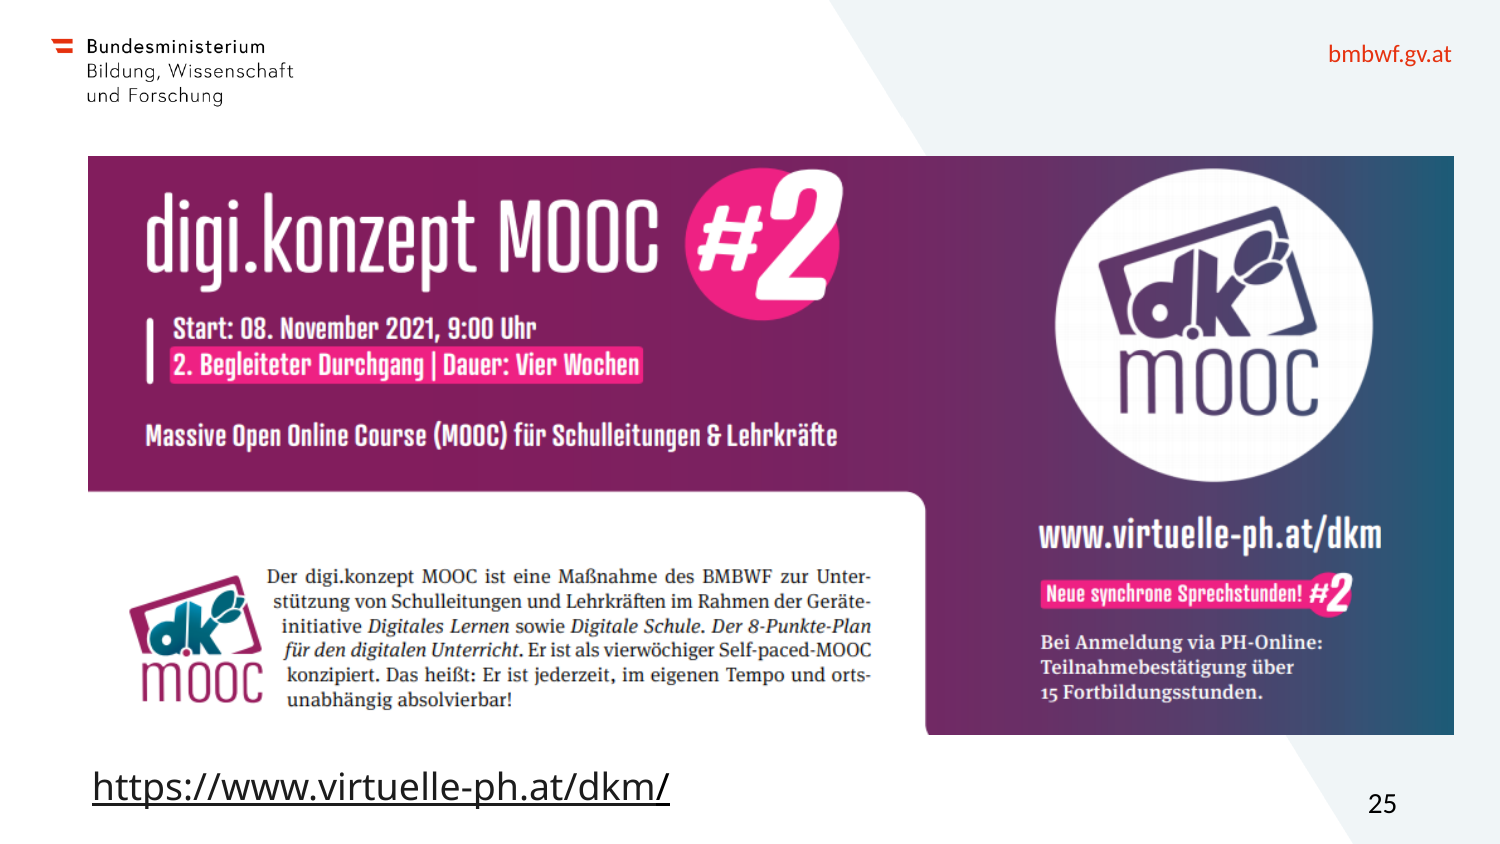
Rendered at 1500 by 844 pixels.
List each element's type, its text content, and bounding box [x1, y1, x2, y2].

text_box https://www.virtuelle-ph.at/dkm/ [77, 755, 828, 822]
slide_number 25 [1239, 785, 1398, 819]
picture [0, 0, 1500, 844]
